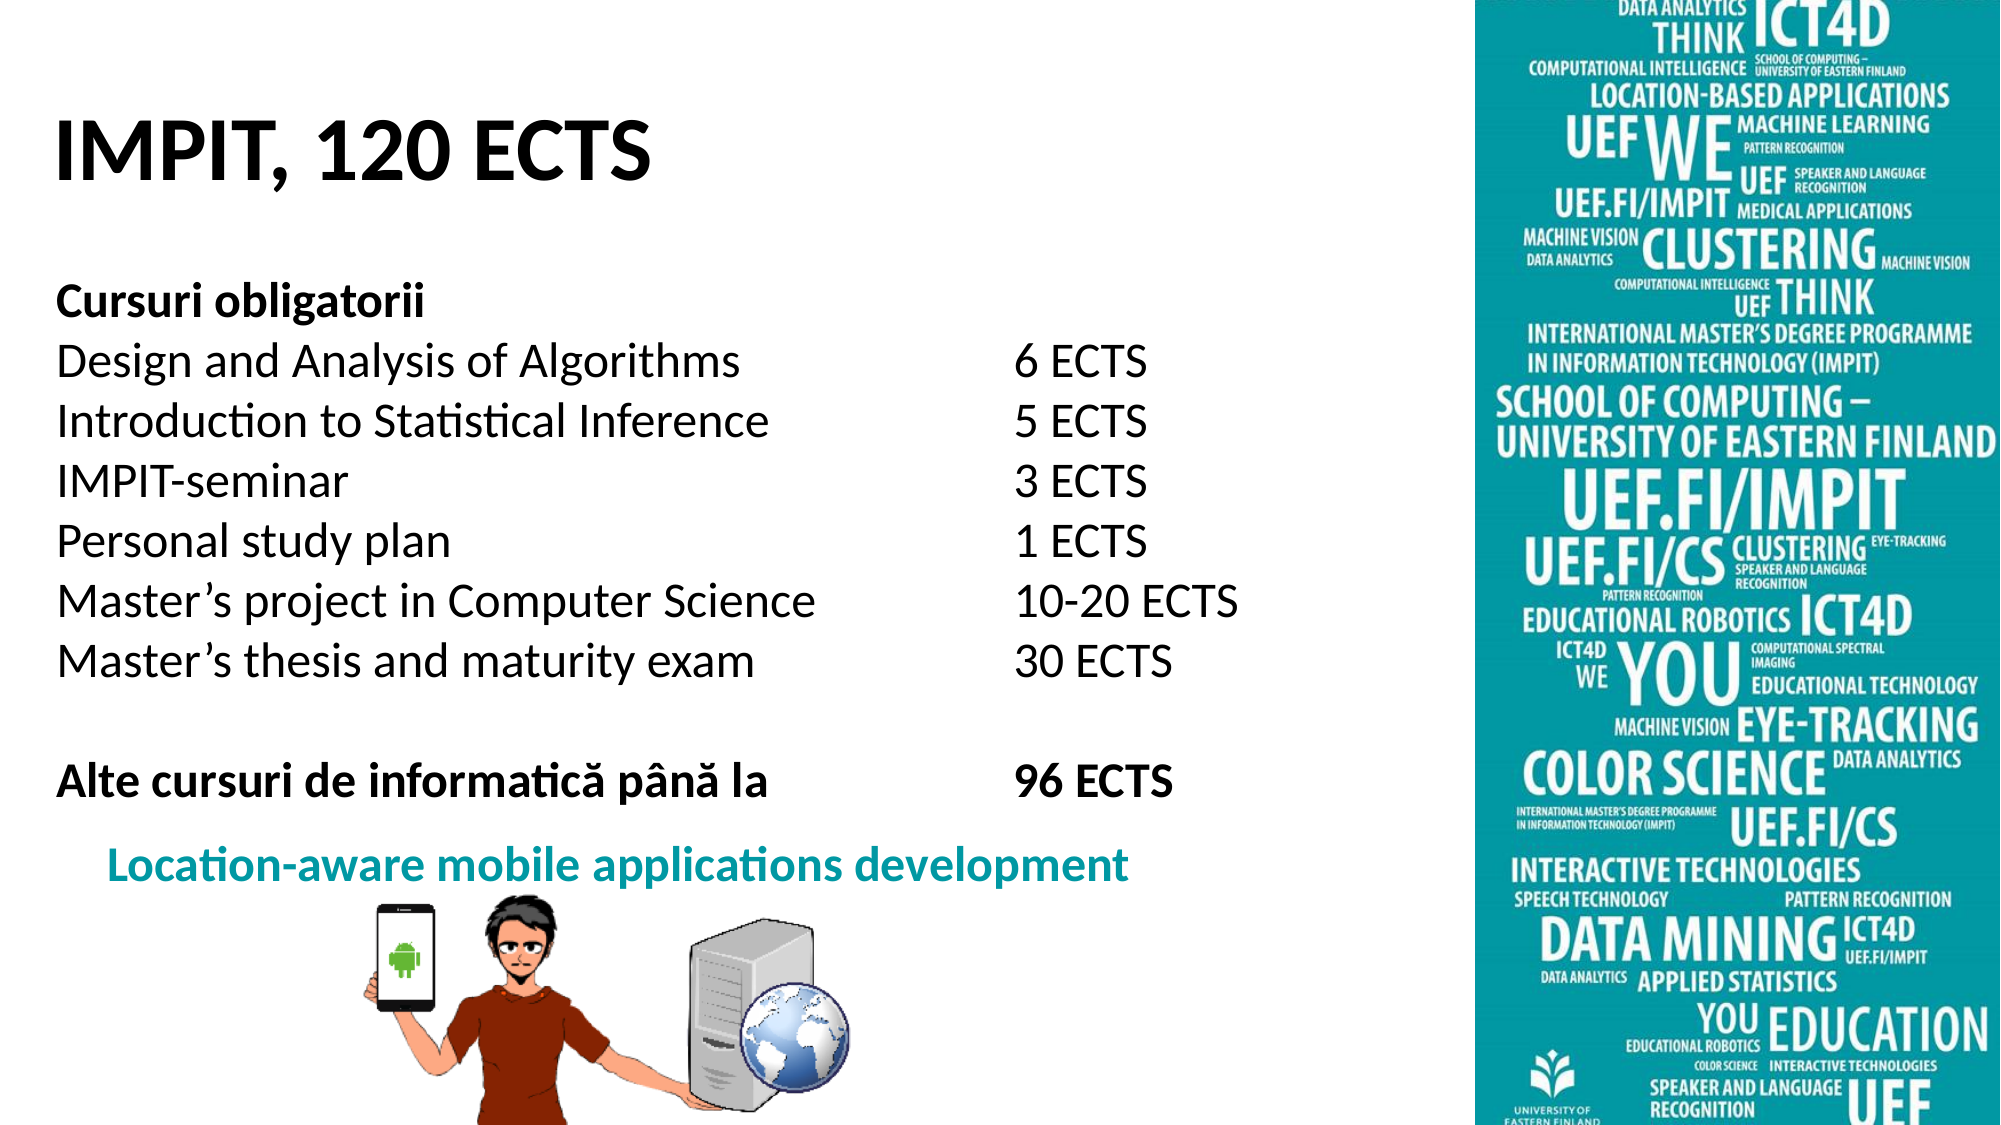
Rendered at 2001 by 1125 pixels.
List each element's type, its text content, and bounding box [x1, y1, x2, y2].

picture [1475, 0, 2000, 1125]
title IMPIT, 120 ECTS [38, 41, 1475, 260]
text_box Cursuri obligatorii Design and Analysis of Algorithms 6 ECTS Introduction to Statistical Inference 5 ECTS IMPIT-seminar 3 ECTS Personal study plan 1 ECTS Master’s project in Computer Science 10-20 ECTS Master’s thesis and maturity exam 30 ECTS Alte cursuri de informatică până la 96 ECTS Cursuri la alegere (pot fi alte domenii) 18 ECTS [41, 260, 1439, 935]
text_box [21, 823, 1217, 1125]
